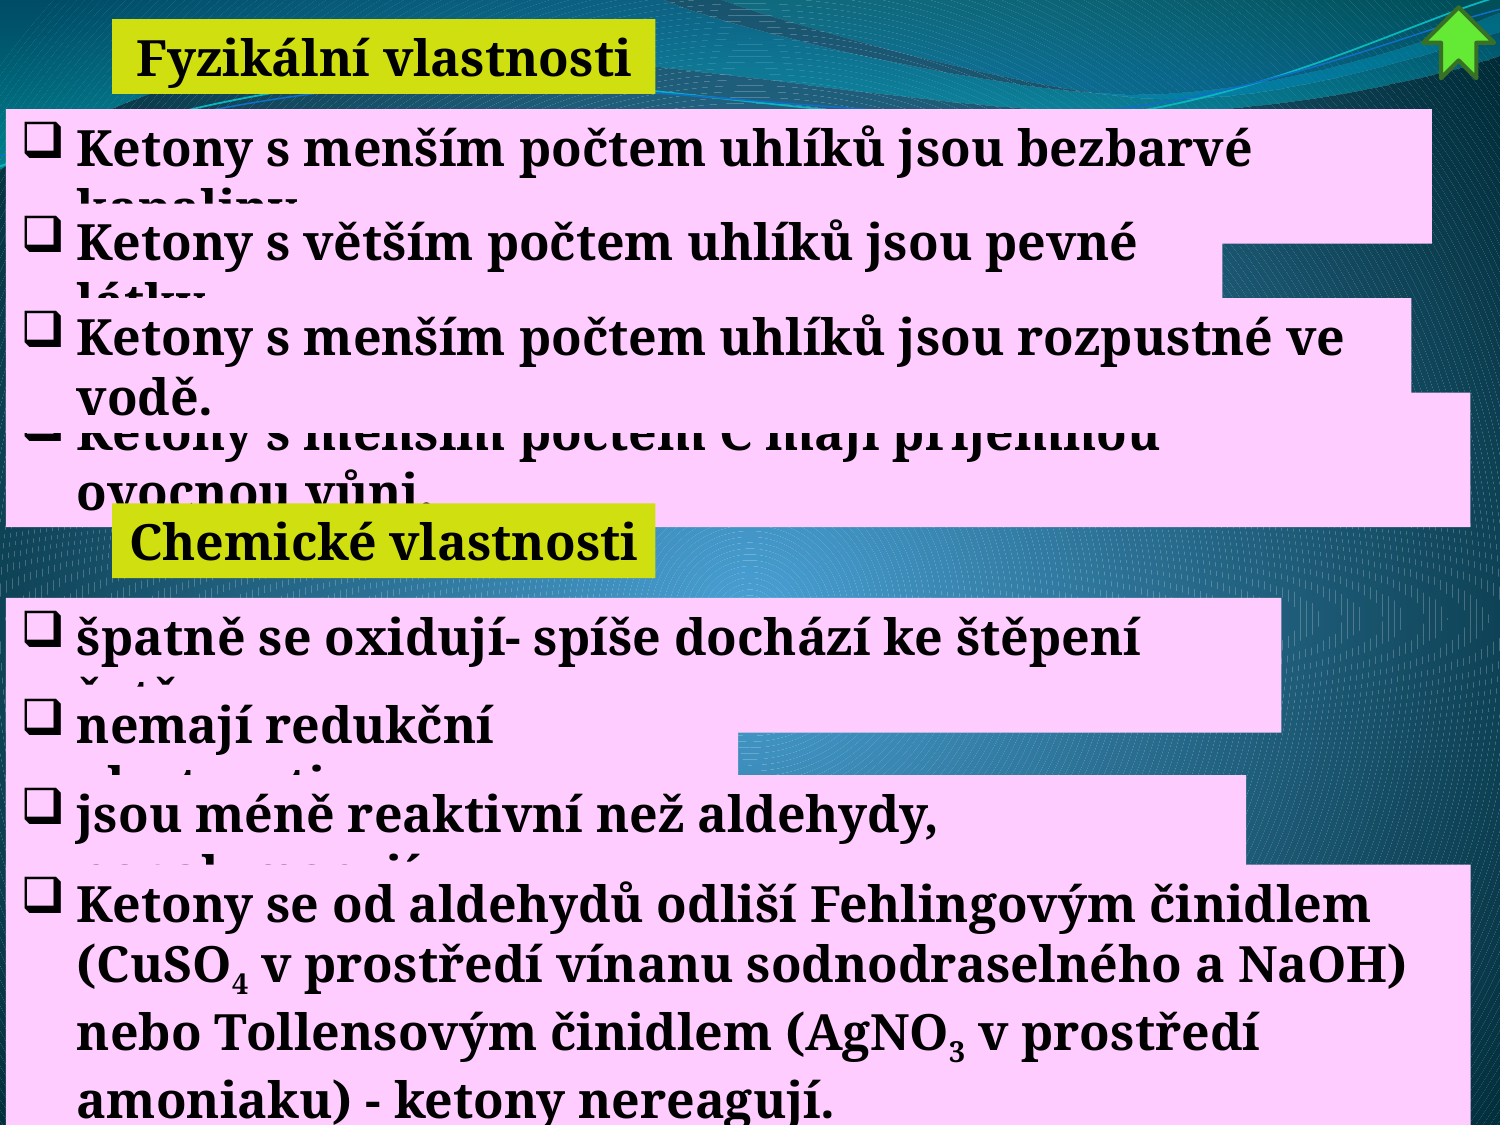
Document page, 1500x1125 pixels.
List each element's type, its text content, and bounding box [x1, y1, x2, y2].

text_box nemají redukční vlastnosti [5, 686, 739, 775]
text_box Fyzikální vlastnosti [112, 19, 656, 94]
text_box jsou méně reaktivní než aldehydy, nepolymerují [5, 775, 1247, 864]
text_box špatně se oxidují- spíše dochází ke štěpení řetězce [5, 597, 1282, 733]
text_box Chemické vlastnosti [112, 503, 656, 579]
text_box Ketony se od aldehydů odliší Fehlingovým činidlem (CuSO4 v prostředí vínanu sodnodraselného a NaOH) nebo Tollensovým činidlem (AgNO3 v prostředí amoniaku) - ketony nereagují. [5, 864, 1471, 1125]
text_box [1421, 5, 1497, 81]
text_box Ketony s menším počtem uhlíků jsou bezbarvé kapaliny. [5, 109, 1432, 244]
text_box Ketony s menším počtem C mají příjemnou ovocnou vůni. [5, 392, 1471, 528]
text_box Ketony s menším počtem uhlíků jsou rozpustné ve vodě. [5, 298, 1412, 433]
text_box Ketony s větším počtem uhlíků jsou pevné látky. [5, 203, 1223, 298]
